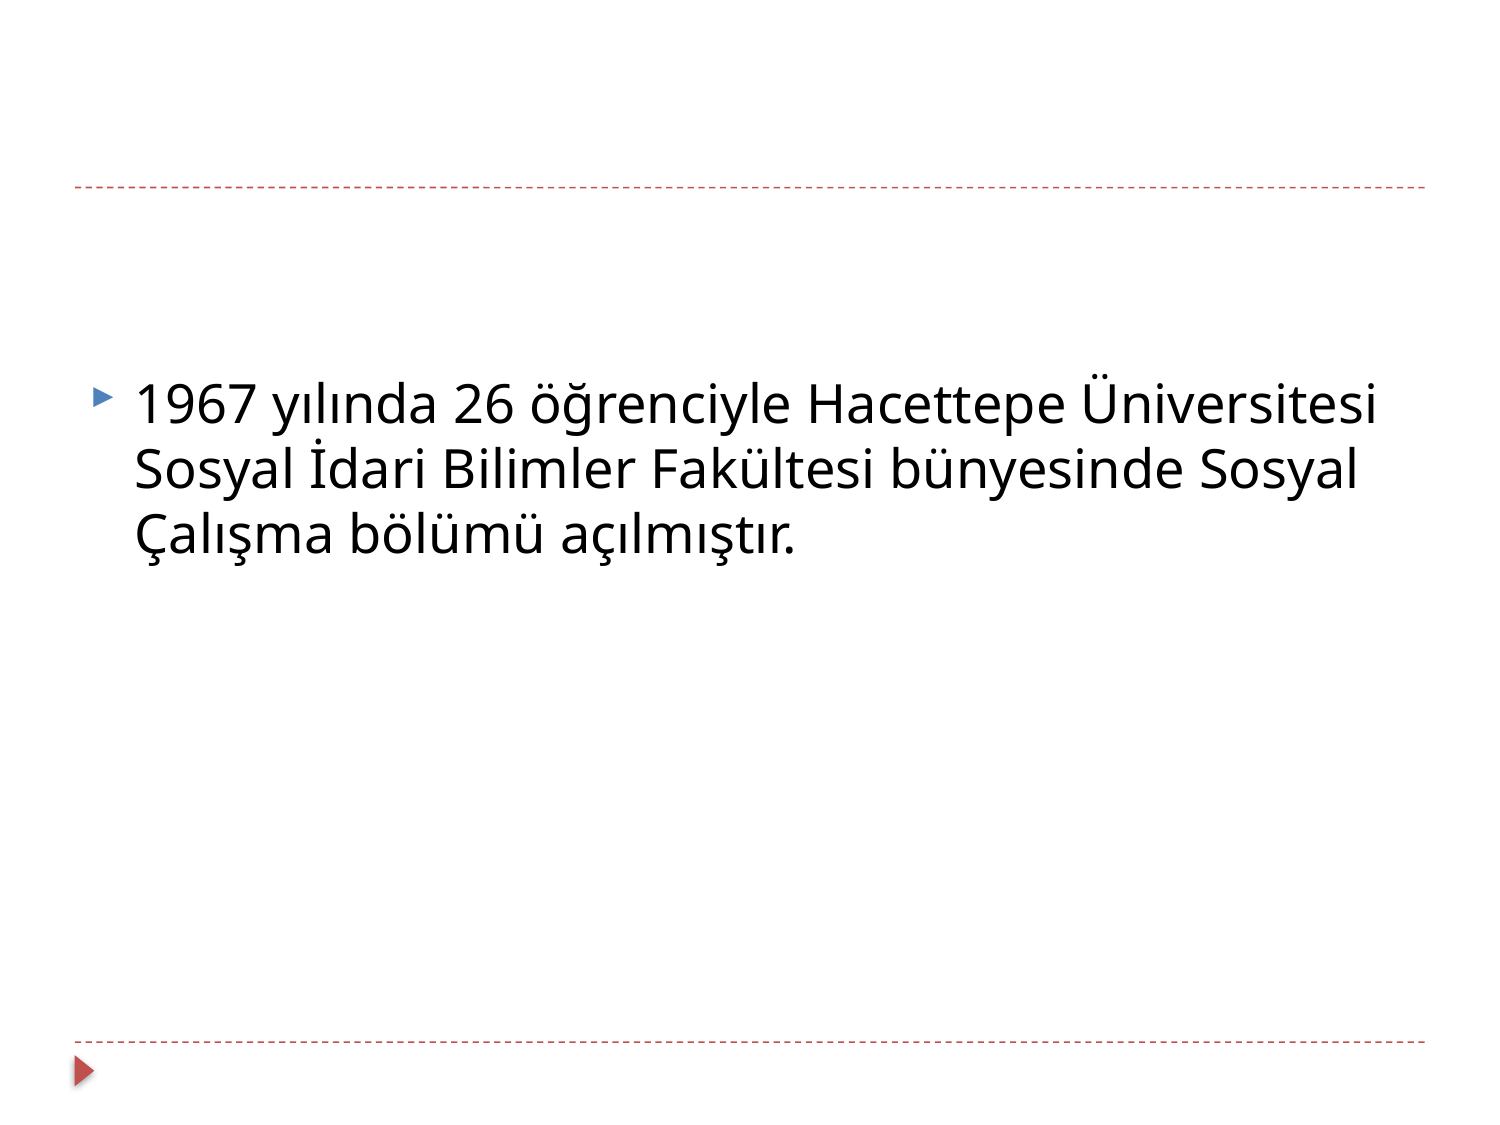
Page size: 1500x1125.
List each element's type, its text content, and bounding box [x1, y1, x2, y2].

list 1967 yılında 26 öğrenciyle Hacettepe Üniversitesi Sosyal İdari Bilimler Fakültesi bünyesinde Sosyal Çalışma bölümü açılmıştır. [75, 361, 1425, 1010]
